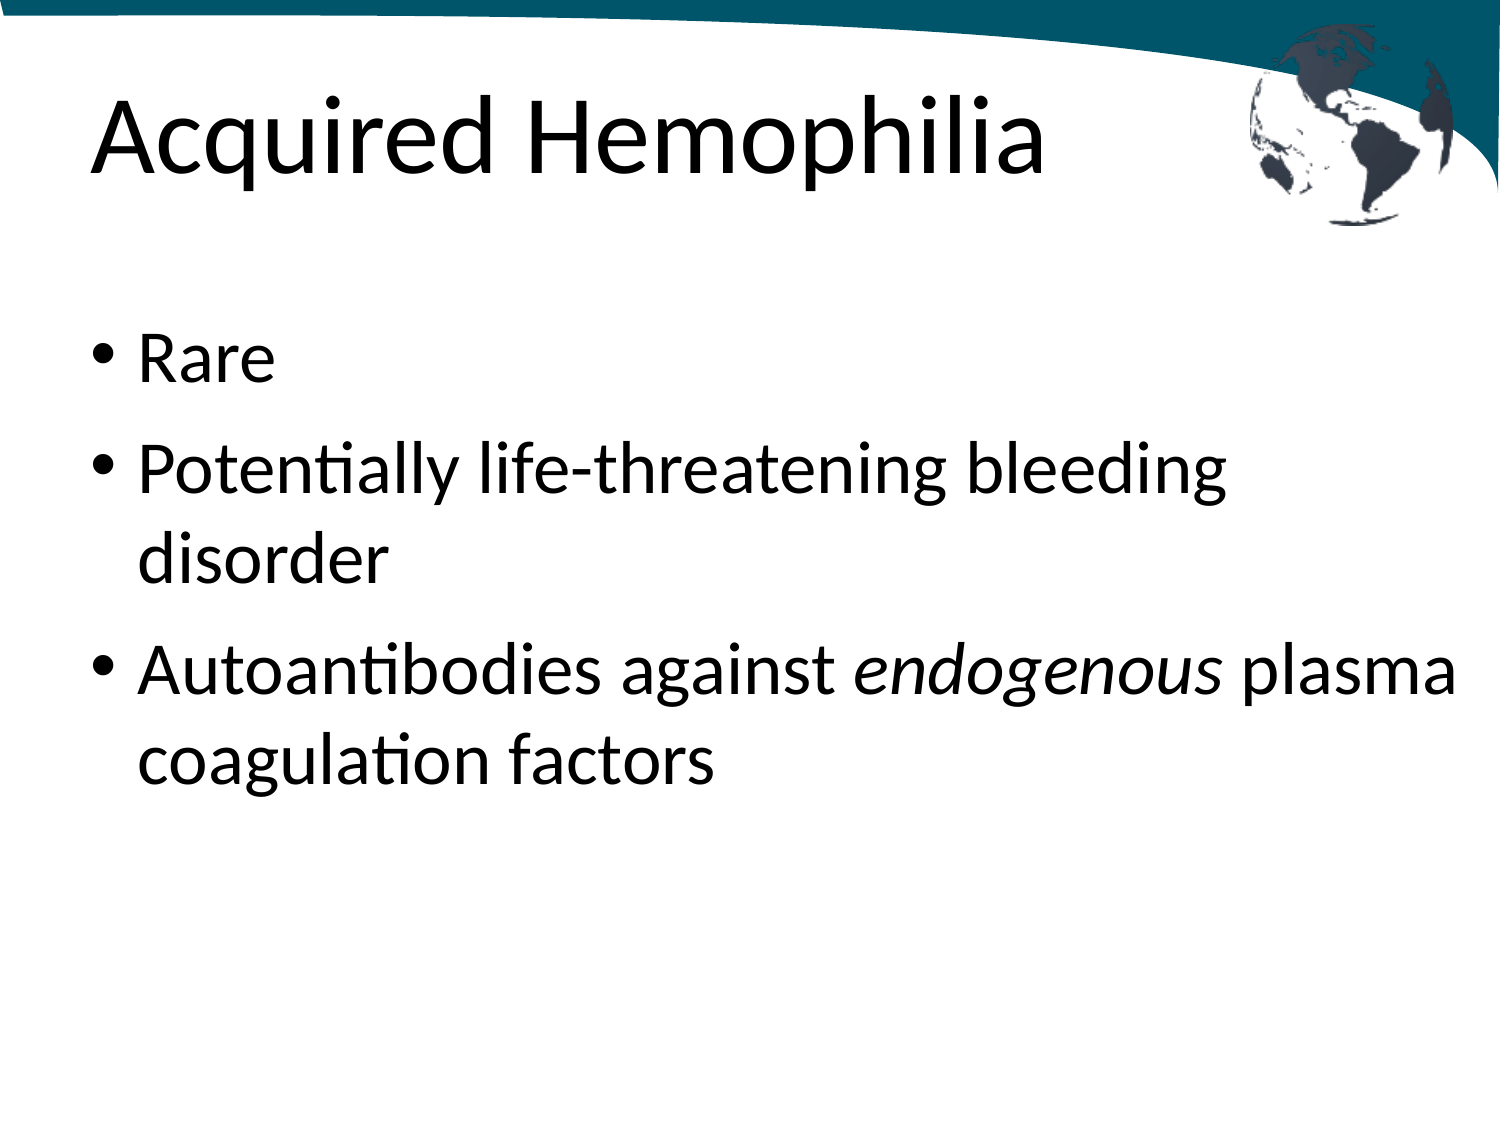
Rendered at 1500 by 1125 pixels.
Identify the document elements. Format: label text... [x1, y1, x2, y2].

list Rare Potentially life-threatening bleeding disorder Autoantibodies against endogenous plasma coagulation factors [75, 299, 1500, 935]
title Acquired Hemophilia [75, 24, 1100, 250]
